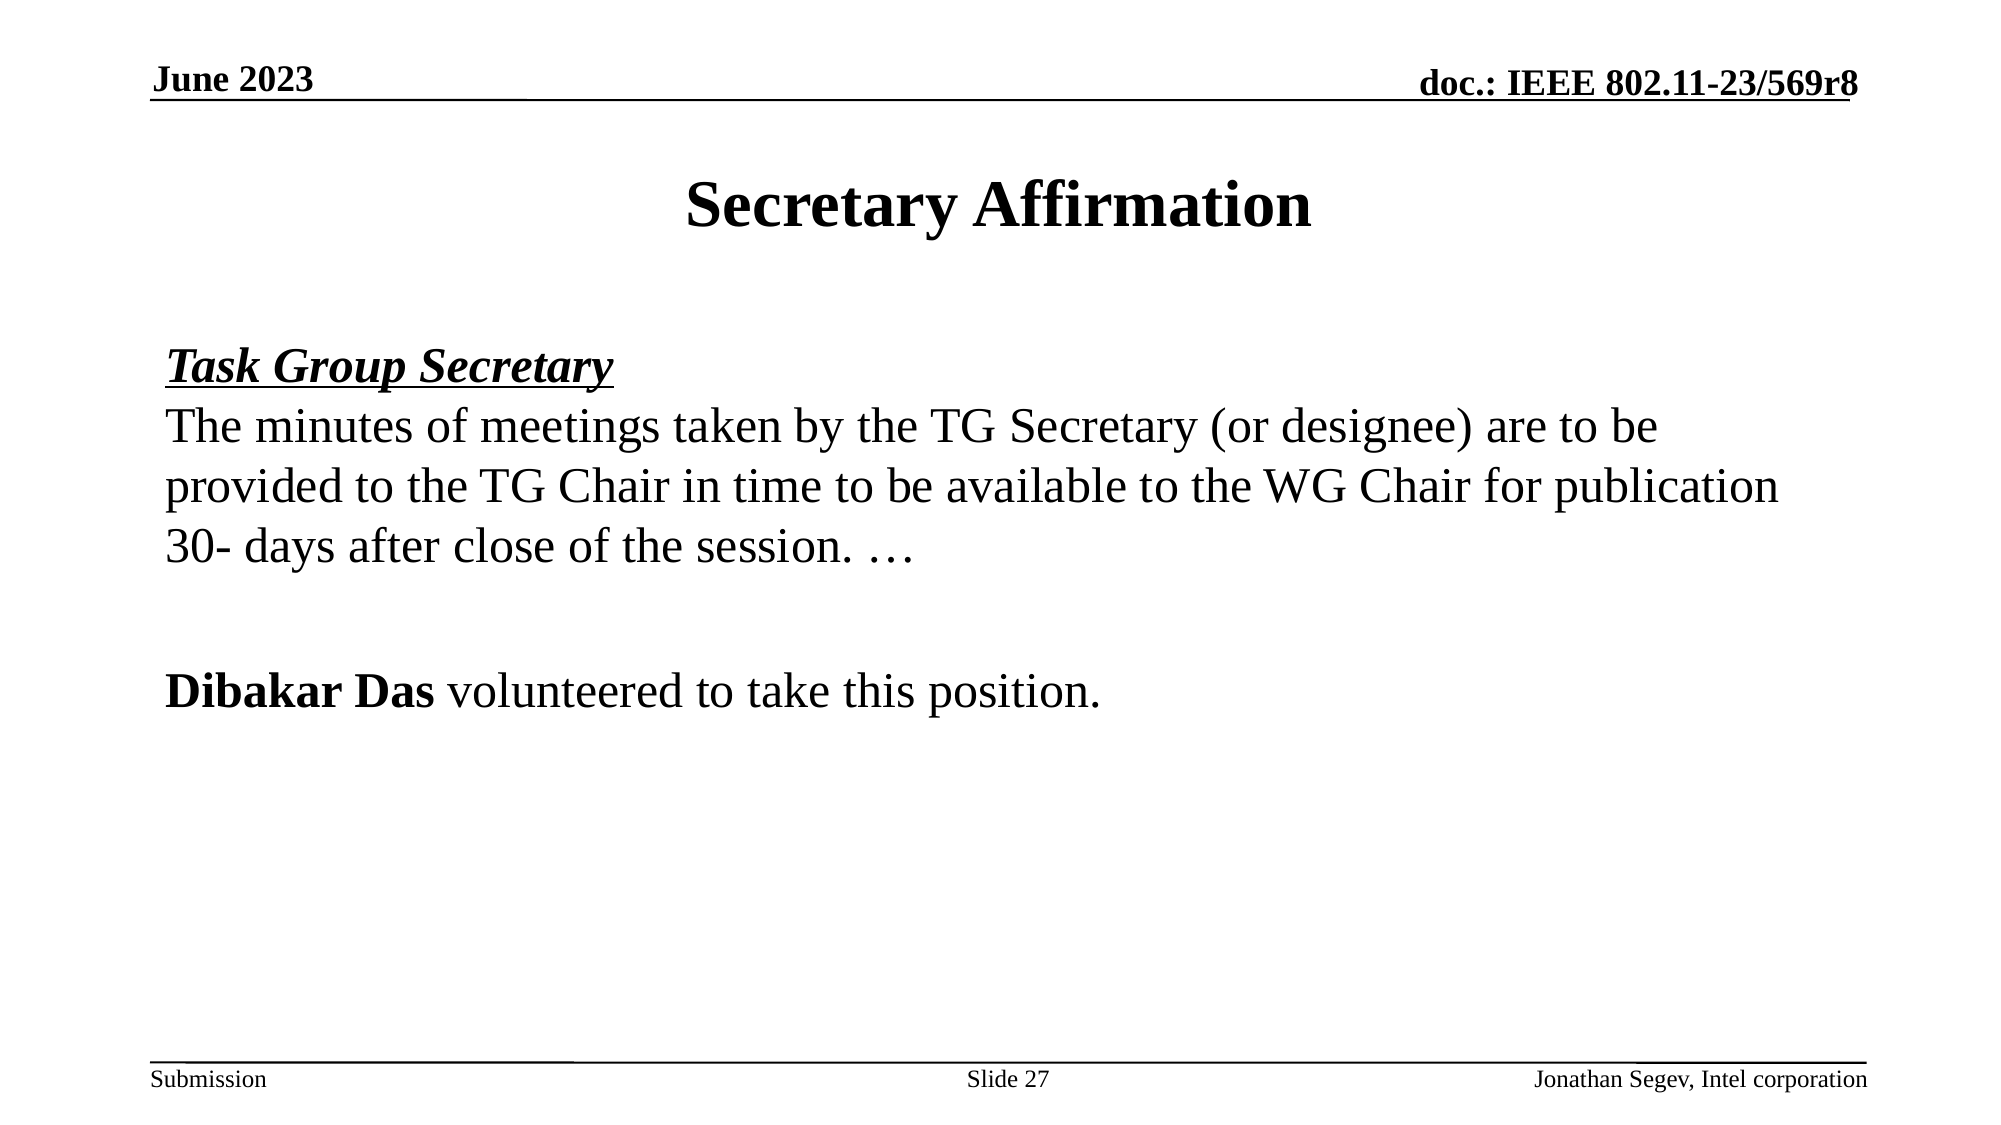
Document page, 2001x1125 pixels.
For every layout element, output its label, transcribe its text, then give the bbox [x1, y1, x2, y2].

slide_number Slide 27 [950, 1061, 1067, 1123]
footer Jonathan Segev, Intel corporation [1171, 1061, 1869, 1093]
title Secretary Affirmation [149, 112, 1850, 288]
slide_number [152, 54, 563, 100]
list Task Group Secretary The minutes of meetings taken by the TG Secretary (or designee) are to be provided to the TG Chair in time to be available to the WG Chair for publication 30- days after close of the session. … Dibakar Das volunteered to take this position. [149, 324, 1850, 1000]
